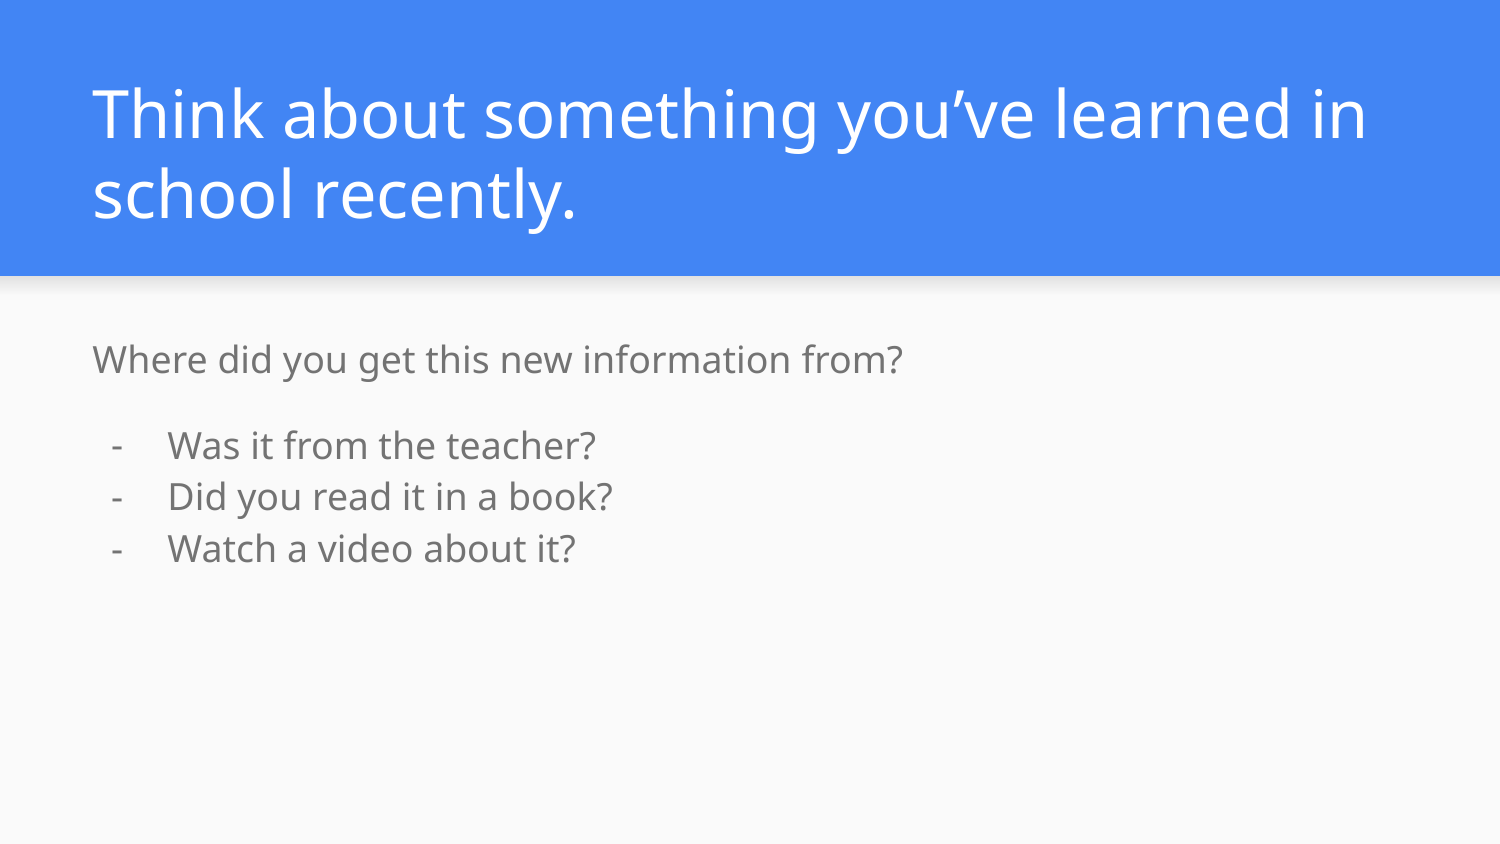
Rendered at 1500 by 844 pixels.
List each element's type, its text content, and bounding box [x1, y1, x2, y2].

title Think about something you’ve learned in school recently. [77, 121, 1427, 248]
list Where did you get this new information from? Was it from the teacher? Did you read it in a book? Watch a video about it? [77, 314, 1427, 760]
